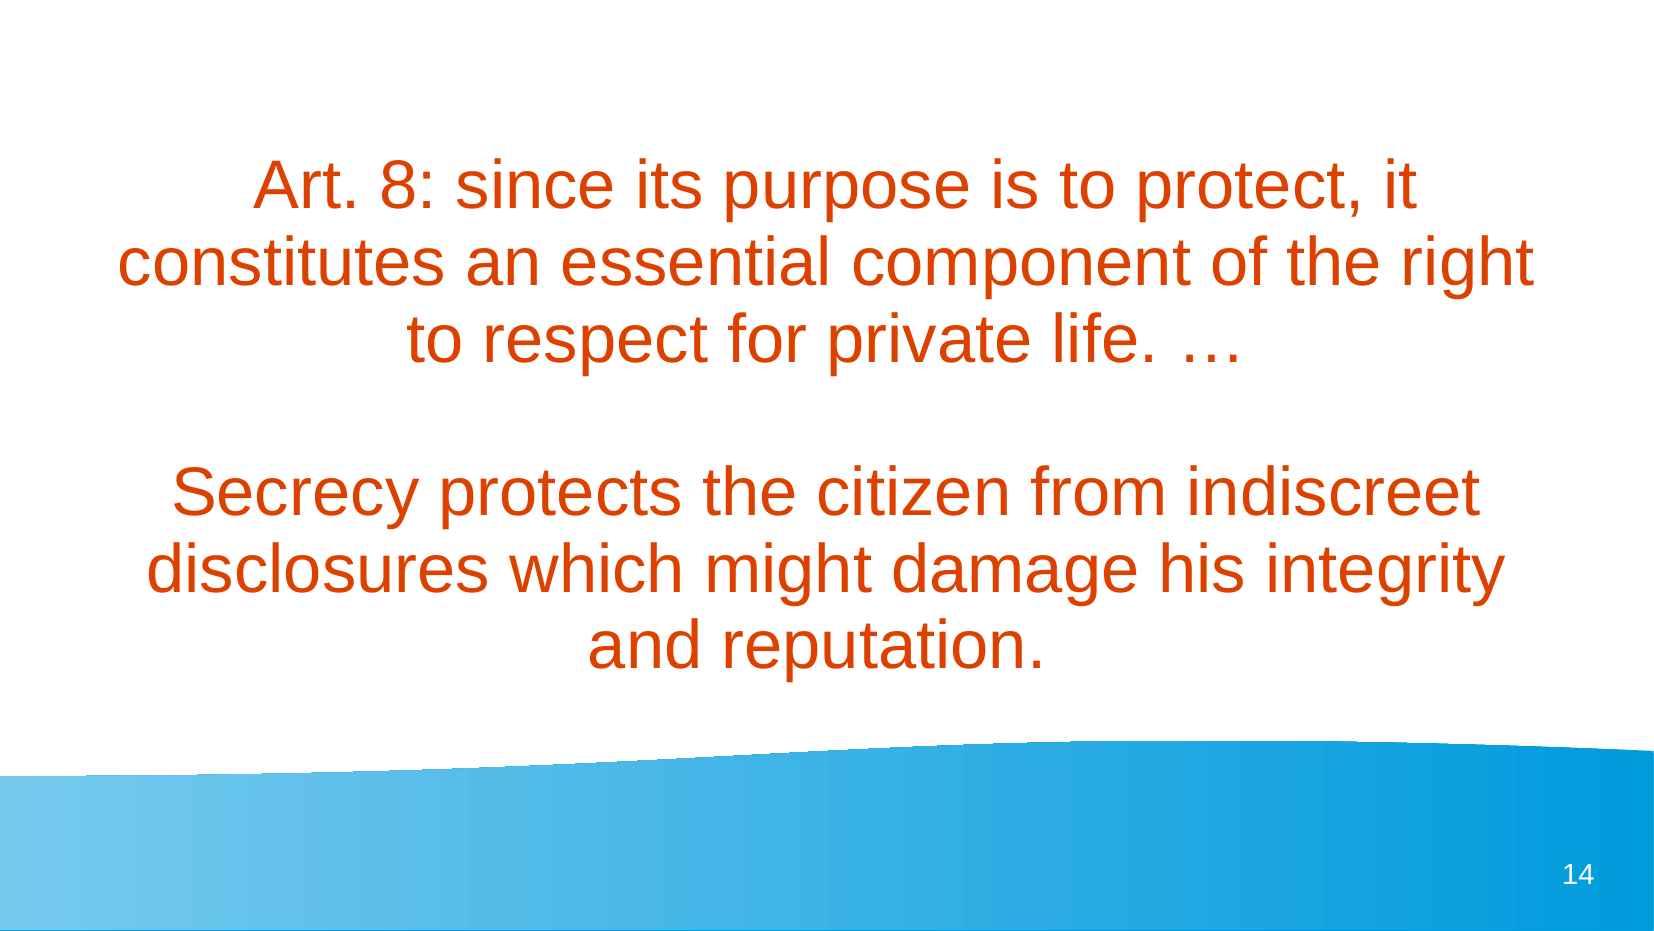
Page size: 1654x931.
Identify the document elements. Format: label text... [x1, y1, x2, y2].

title Art. 8: since its purpose is to protect, it constitutes an essential component of the right to respect for private life. … Secrecy protects the citizen from indiscreet disclosures which might damage his integrity and reputation. [88, 144, 1565, 683]
